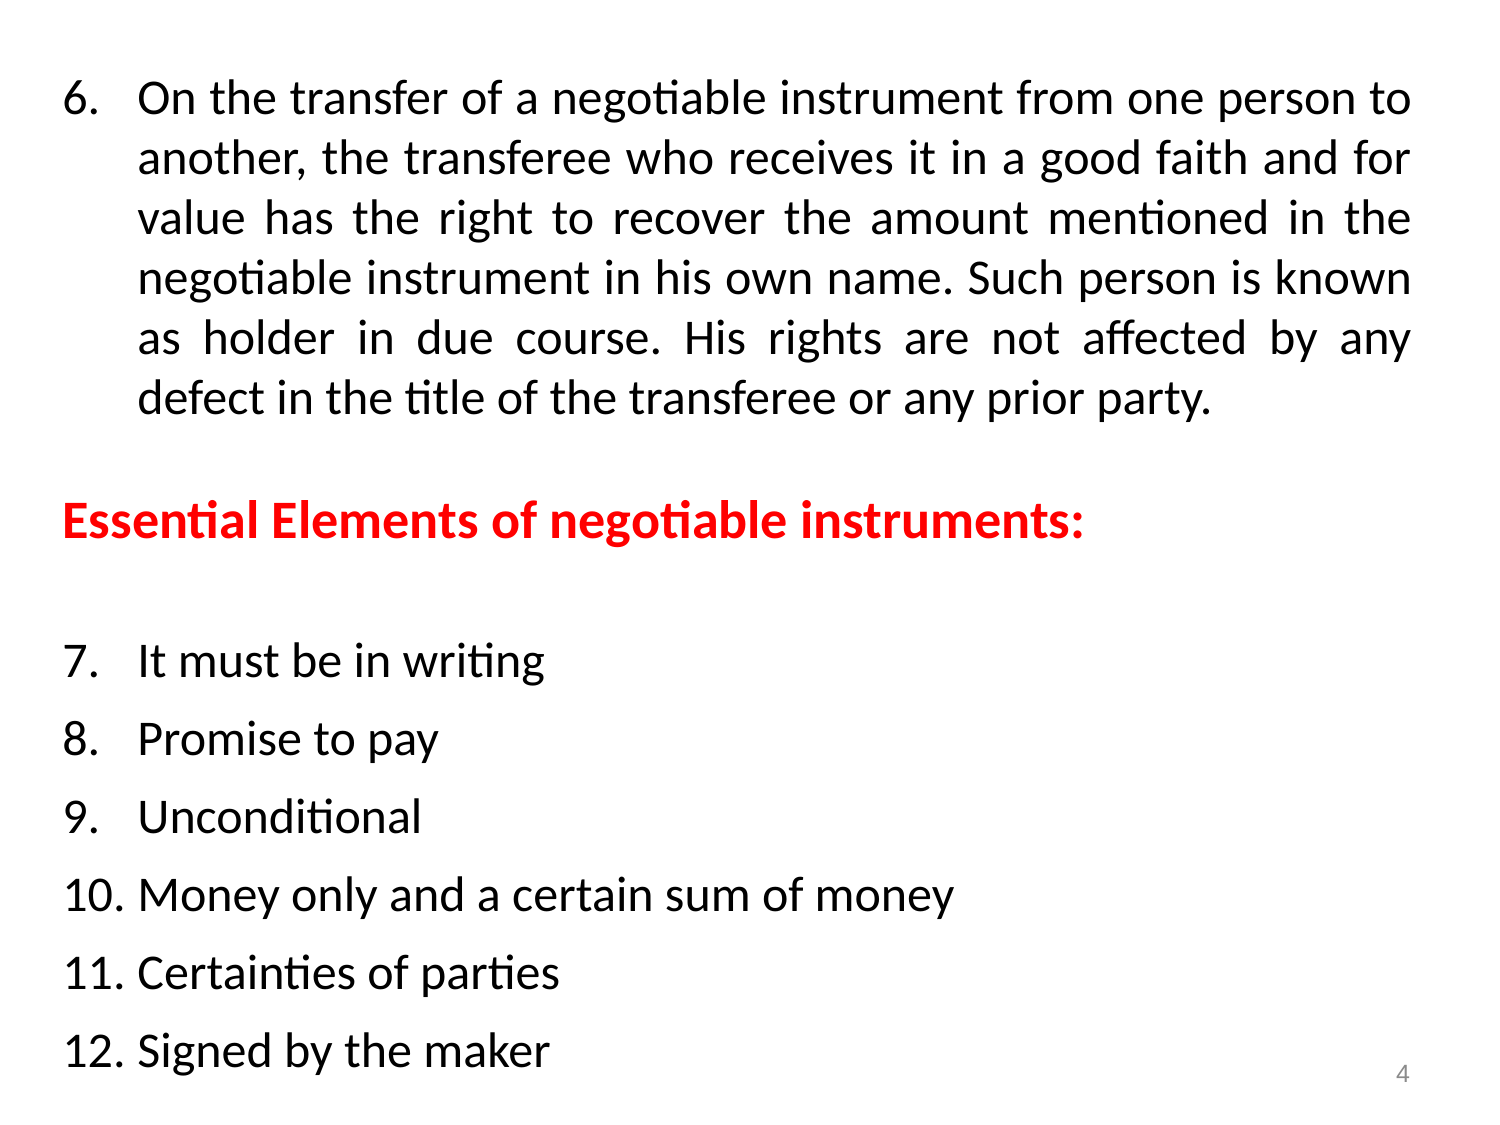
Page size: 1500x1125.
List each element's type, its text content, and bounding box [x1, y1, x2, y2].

slide_number 4 [1074, 1042, 1425, 1103]
text_box On the transfer of a negotiable instrument from one person to another, the transferee who receives it in a good faith and for value has the right to recover the amount mentioned in the negotiable instrument in his own name. Such person is known as holder in due course. His rights are not affected by any defect in the title of the transferee or any prior party. Essential Elements of negotiable instruments: It must be in writing Promise to pay Unconditional Money only and a certain sum of money Certainties of parties Signed by the maker [62, 62, 1413, 1078]
